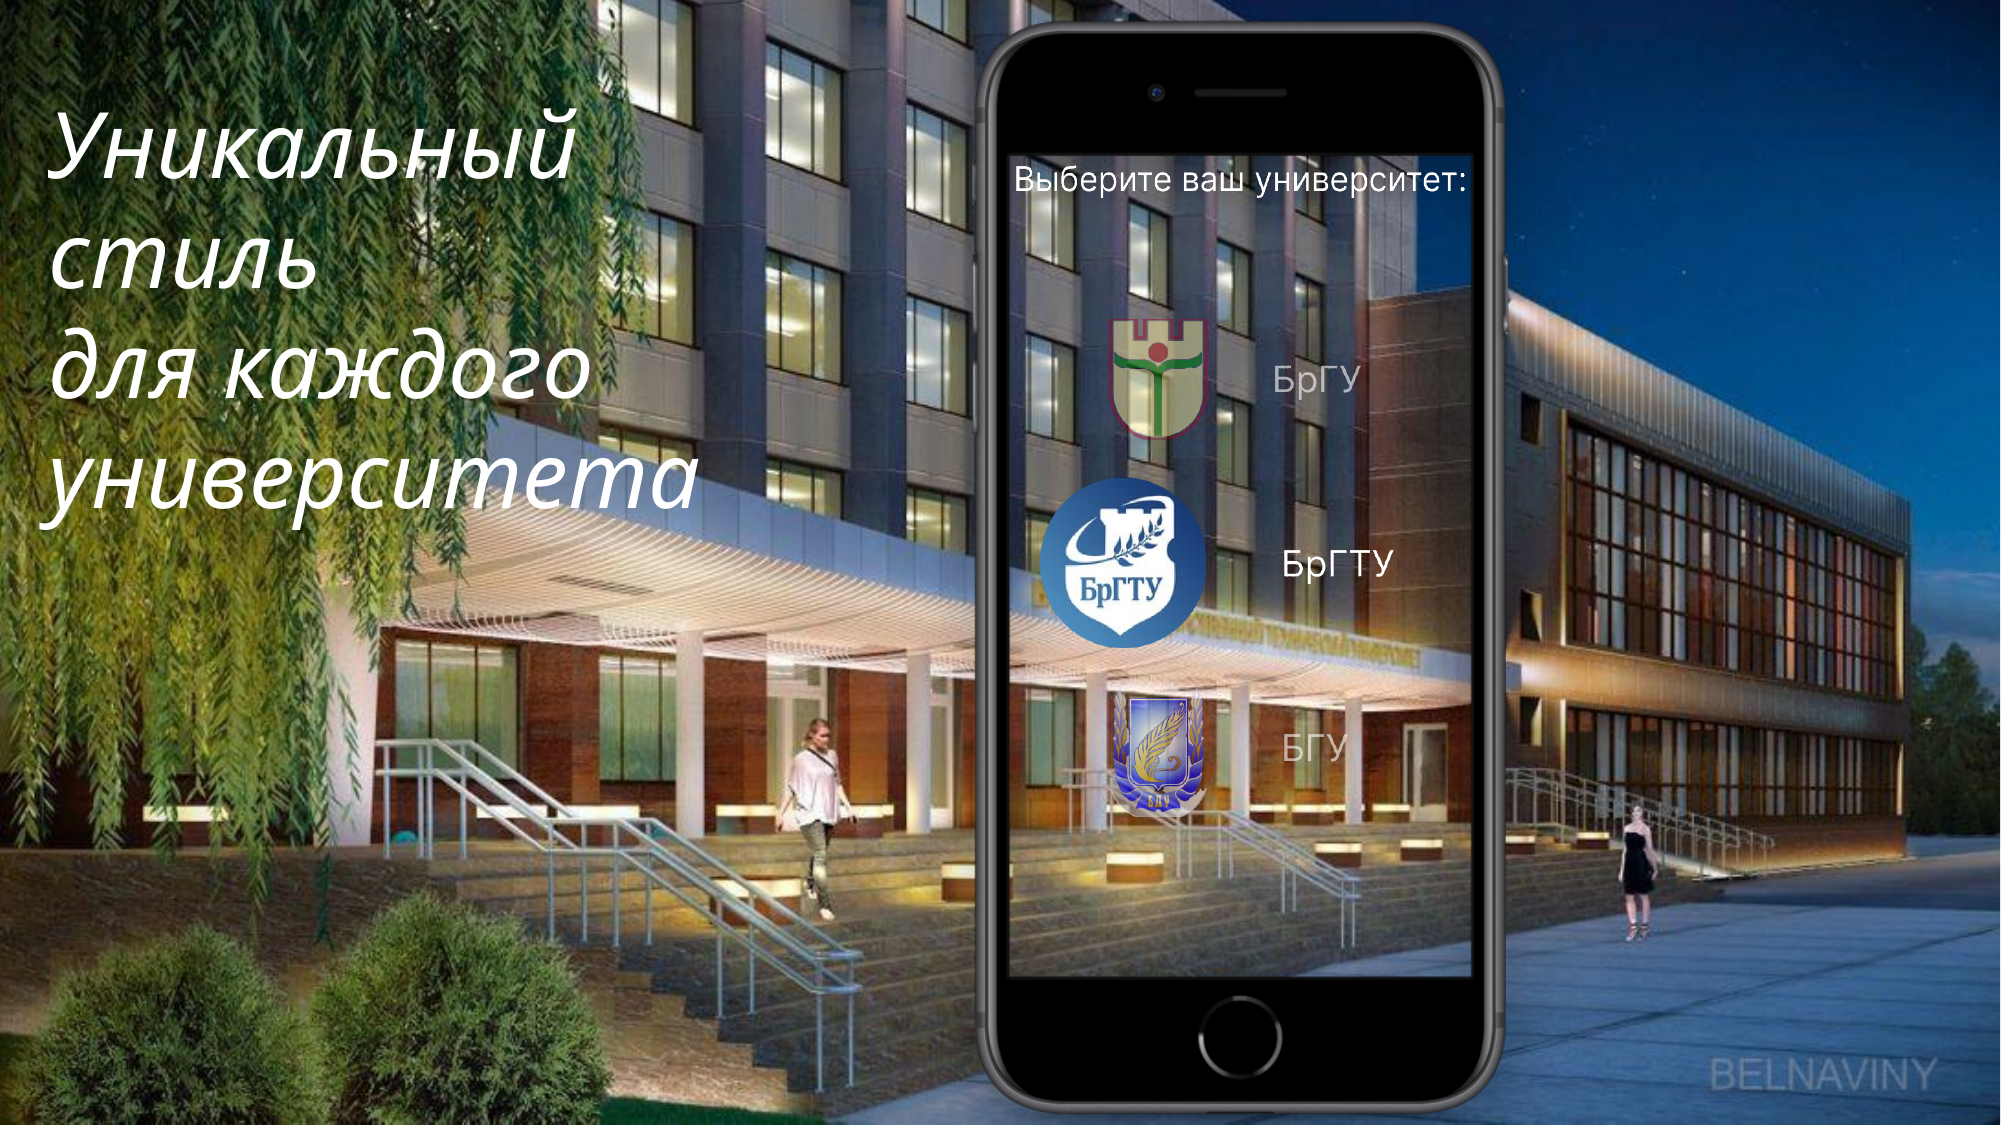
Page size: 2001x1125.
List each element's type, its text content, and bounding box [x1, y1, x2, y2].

text_box Уникальный стиль для каждого университета [33, 80, 821, 535]
picture [0, 0, 2001, 1125]
